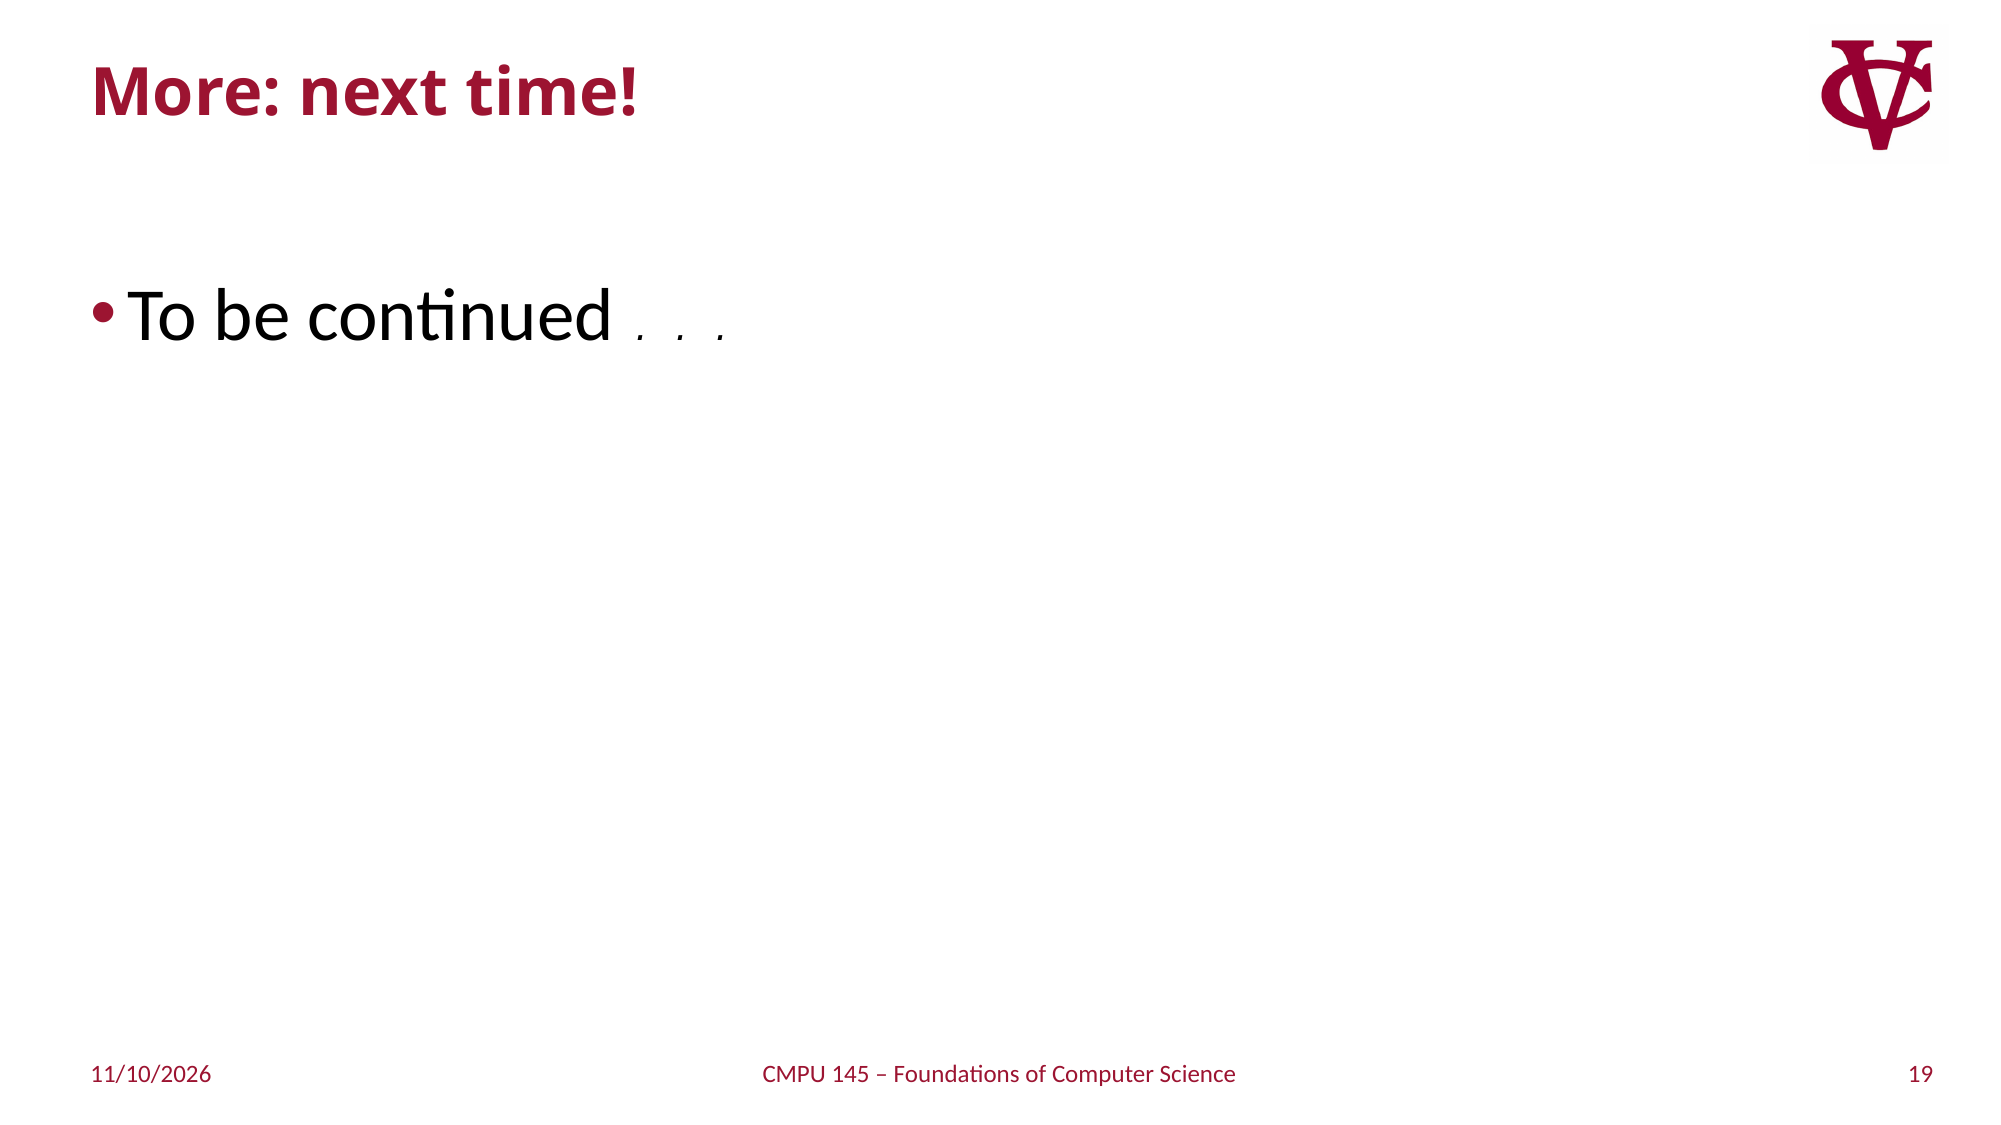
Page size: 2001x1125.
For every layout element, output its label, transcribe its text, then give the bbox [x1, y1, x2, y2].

slide_number 19 [1384, 1042, 1949, 1103]
list To be continued . . . [75, 187, 1925, 1006]
picture [1809, 24, 1949, 164]
footer CMPU 145 – Foundations of Computer Science [662, 1042, 1338, 1103]
title More: next time! [75, 37, 1793, 151]
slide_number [75, 1042, 640, 1103]
